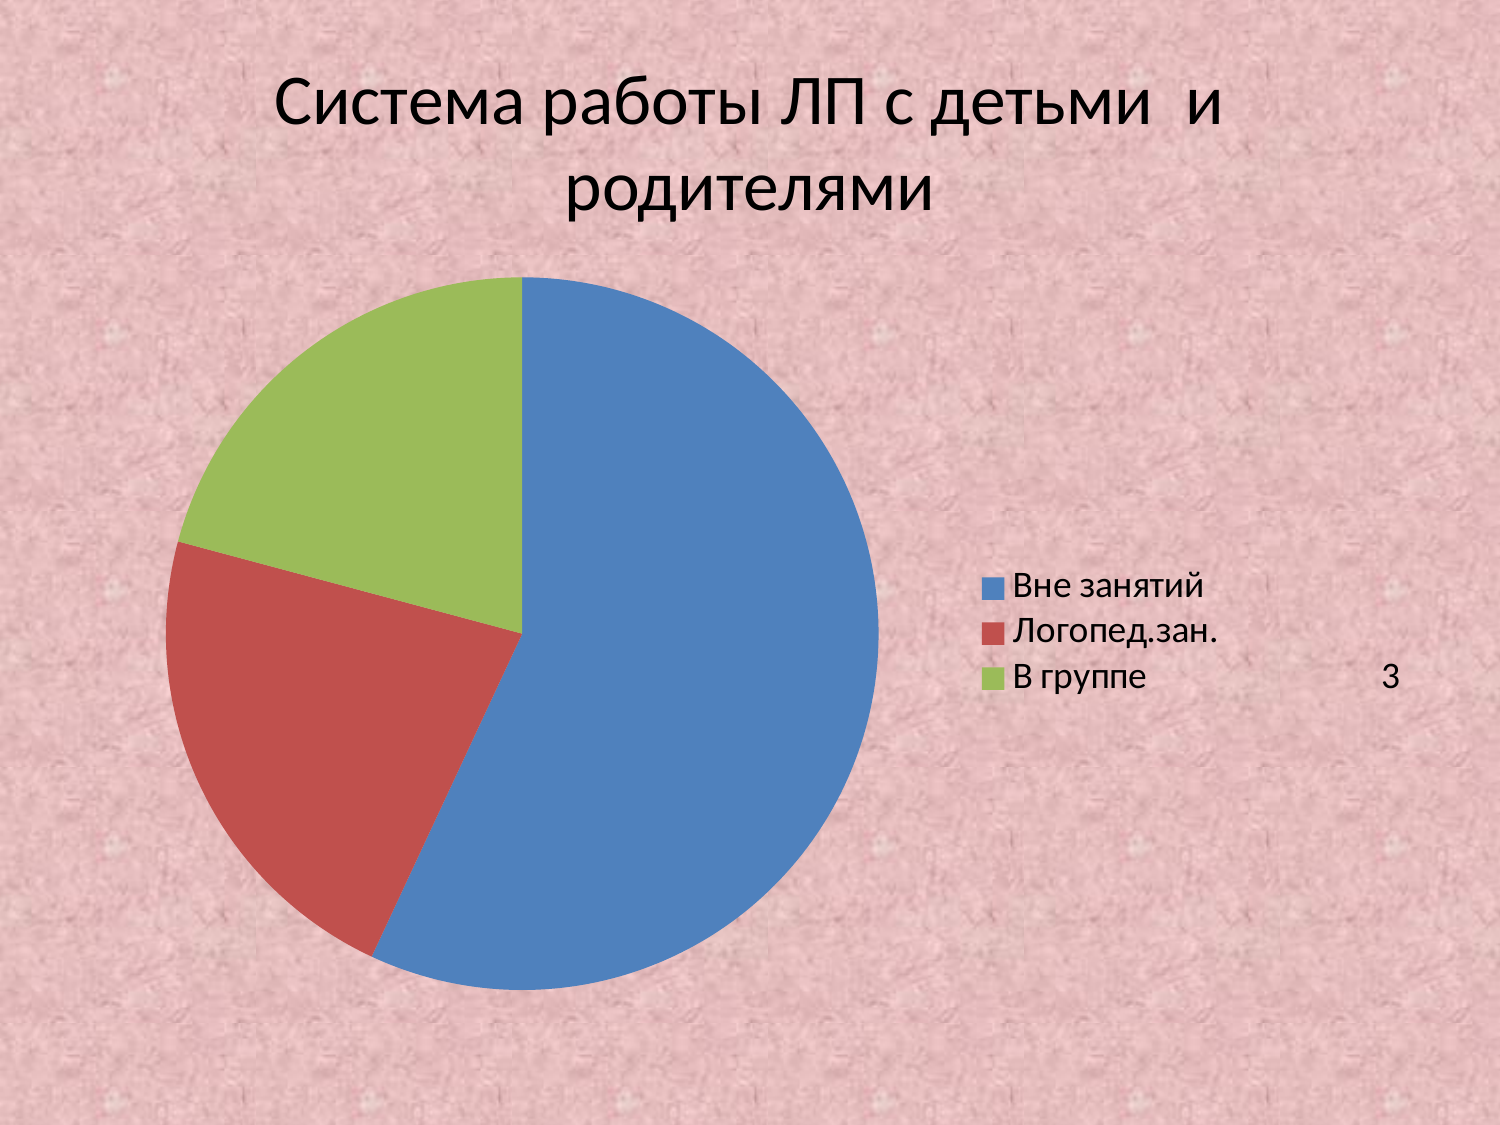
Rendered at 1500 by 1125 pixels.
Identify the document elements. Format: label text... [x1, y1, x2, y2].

chart [74, 262, 1426, 1006]
picture [0, 0, 1500, 1125]
title Система работы ЛП с детьми и родителями [75, 45, 1425, 233]
